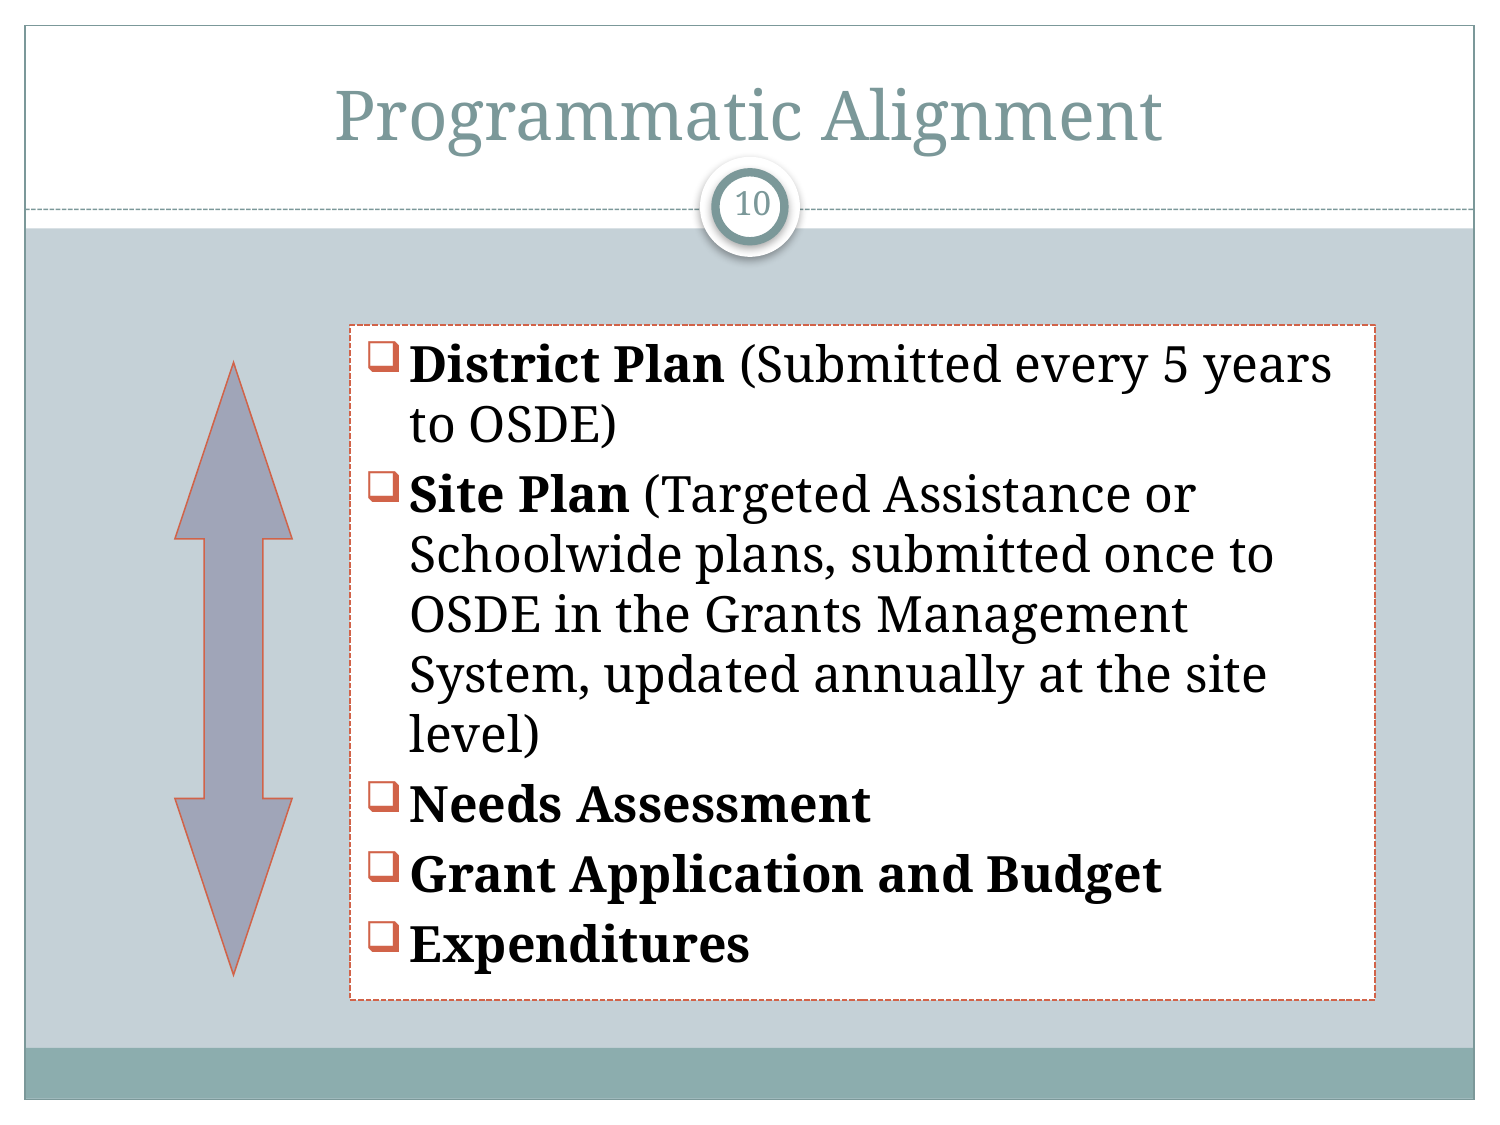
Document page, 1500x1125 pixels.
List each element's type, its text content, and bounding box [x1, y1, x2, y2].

title Programmatic Alignment [49, 37, 1450, 162]
list District Plan (Submitted every 5 years to OSDE) Site Plan (Targeted Assistance or Schoolwide plans, submitted once to OSDE in the Grants Management System, updated annually at the site level) Needs Assessment Grant Application and Budget Expenditures [349, 324, 1376, 1001]
text_box [174, 362, 293, 975]
slide_number 10 [715, 168, 791, 241]
